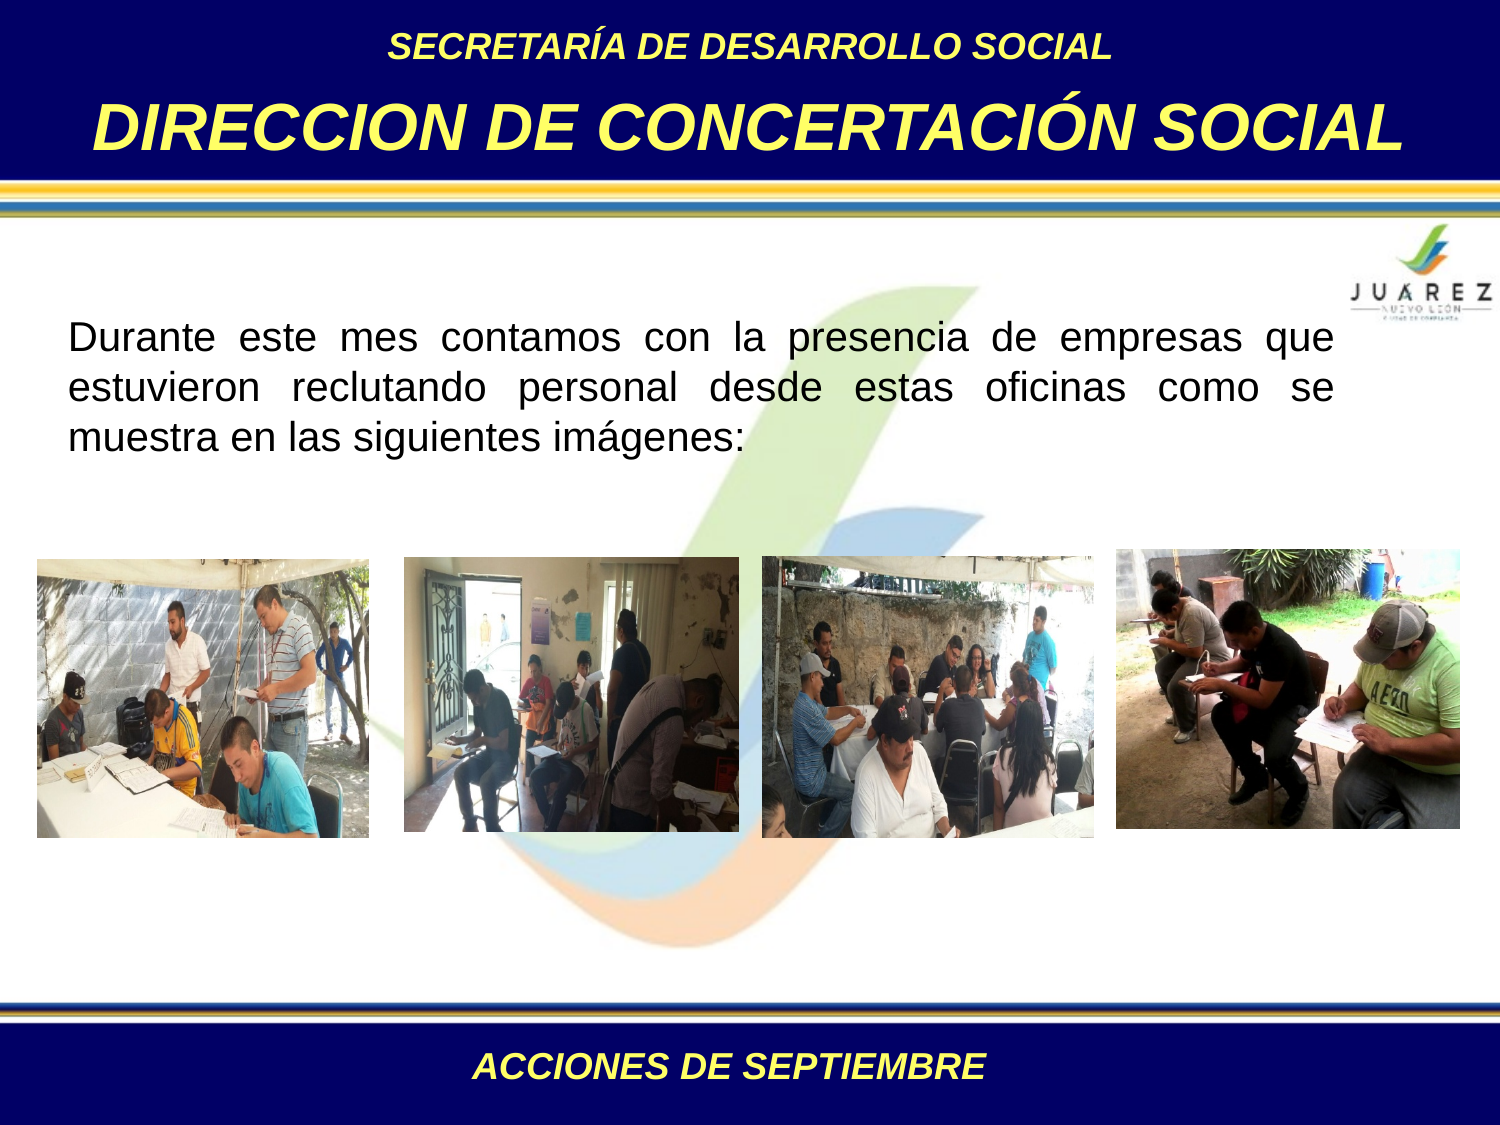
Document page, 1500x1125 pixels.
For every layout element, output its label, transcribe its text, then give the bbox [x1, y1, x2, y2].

text_box ACCIONES DE SEPTIEMBRE [457, 1034, 1002, 1095]
text_box SECRETARÍA DE DESARROLLO SOCIAL [372, 14, 1130, 74]
text_box Durante este mes contamos con la presencia de empresas que estuvieron reclutando personal desde estas oficinas como se muestra en las siguientes imágenes: [53, 302, 1351, 467]
text_box DIRECCION DE CONCERTACIÓN SOCIAL [77, 76, 1422, 172]
picture [0, 0, 1500, 1125]
